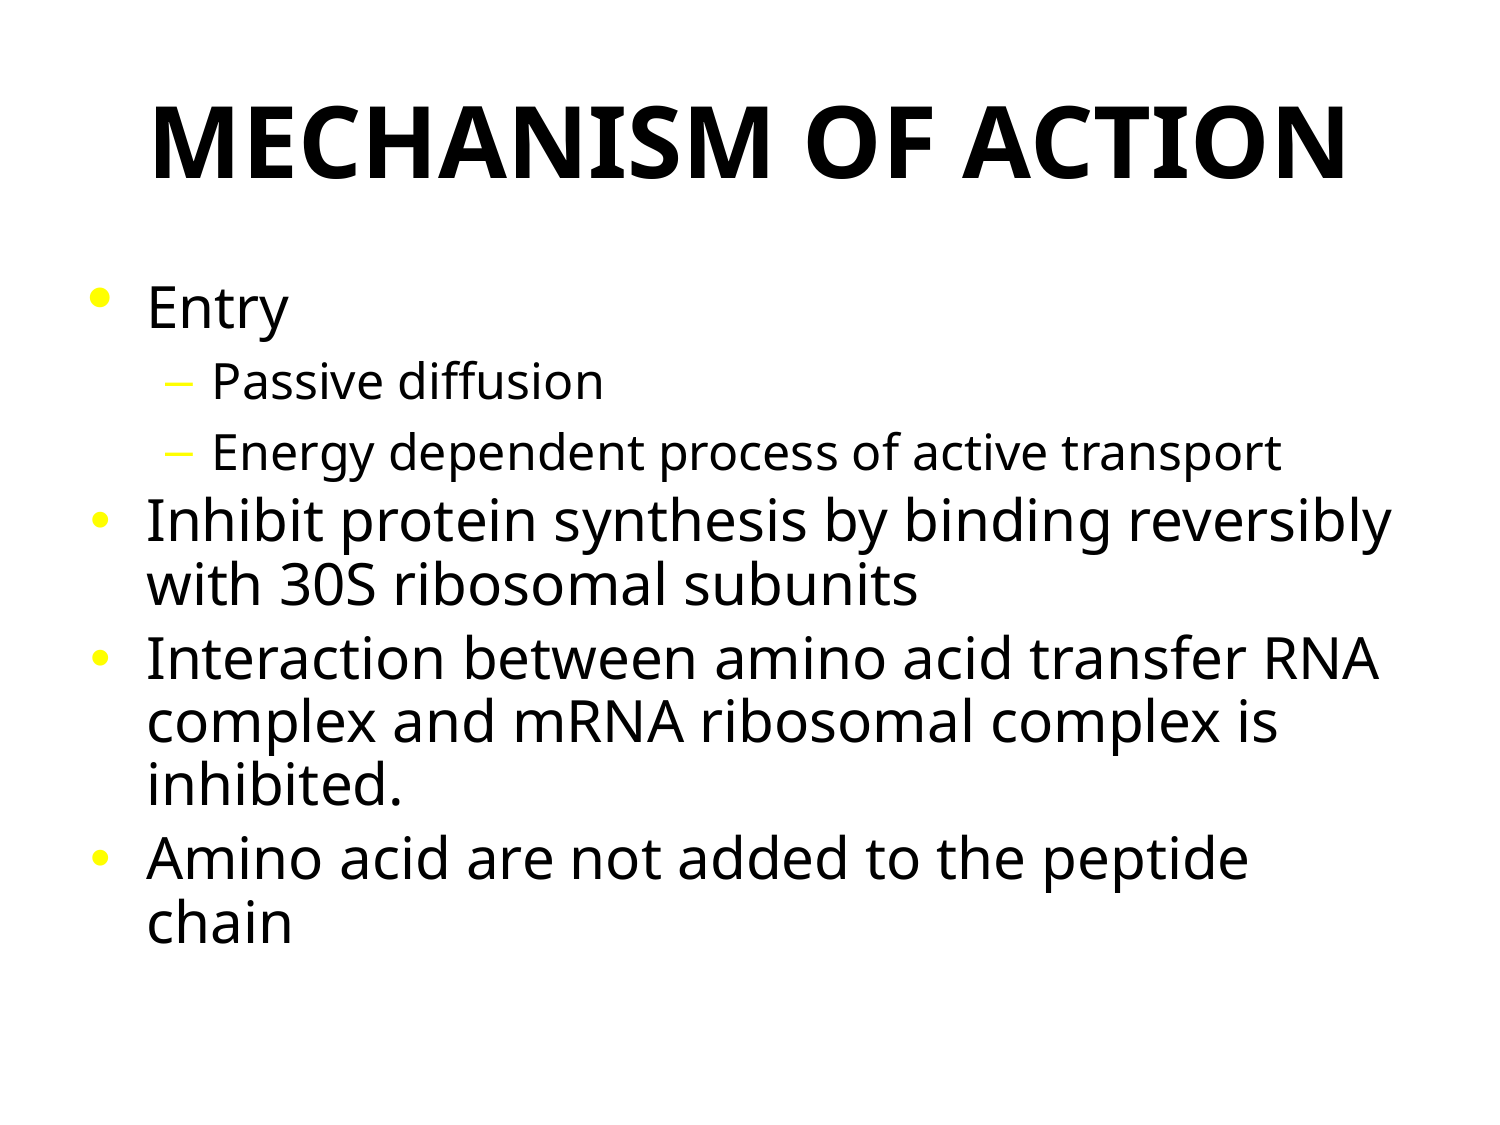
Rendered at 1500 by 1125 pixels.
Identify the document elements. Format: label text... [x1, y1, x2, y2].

title MECHANISM OF ACTION [75, 45, 1425, 233]
list Entry Passive diffusion Energy dependent process of active transport Inhibit protein synthesis by binding reversibly with 30S ribosomal subunits Interaction between amino acid transfer RNA complex and mRNA ribosomal complex is inhibited. Amino acid are not added to the peptide chain [75, 262, 1425, 1005]
